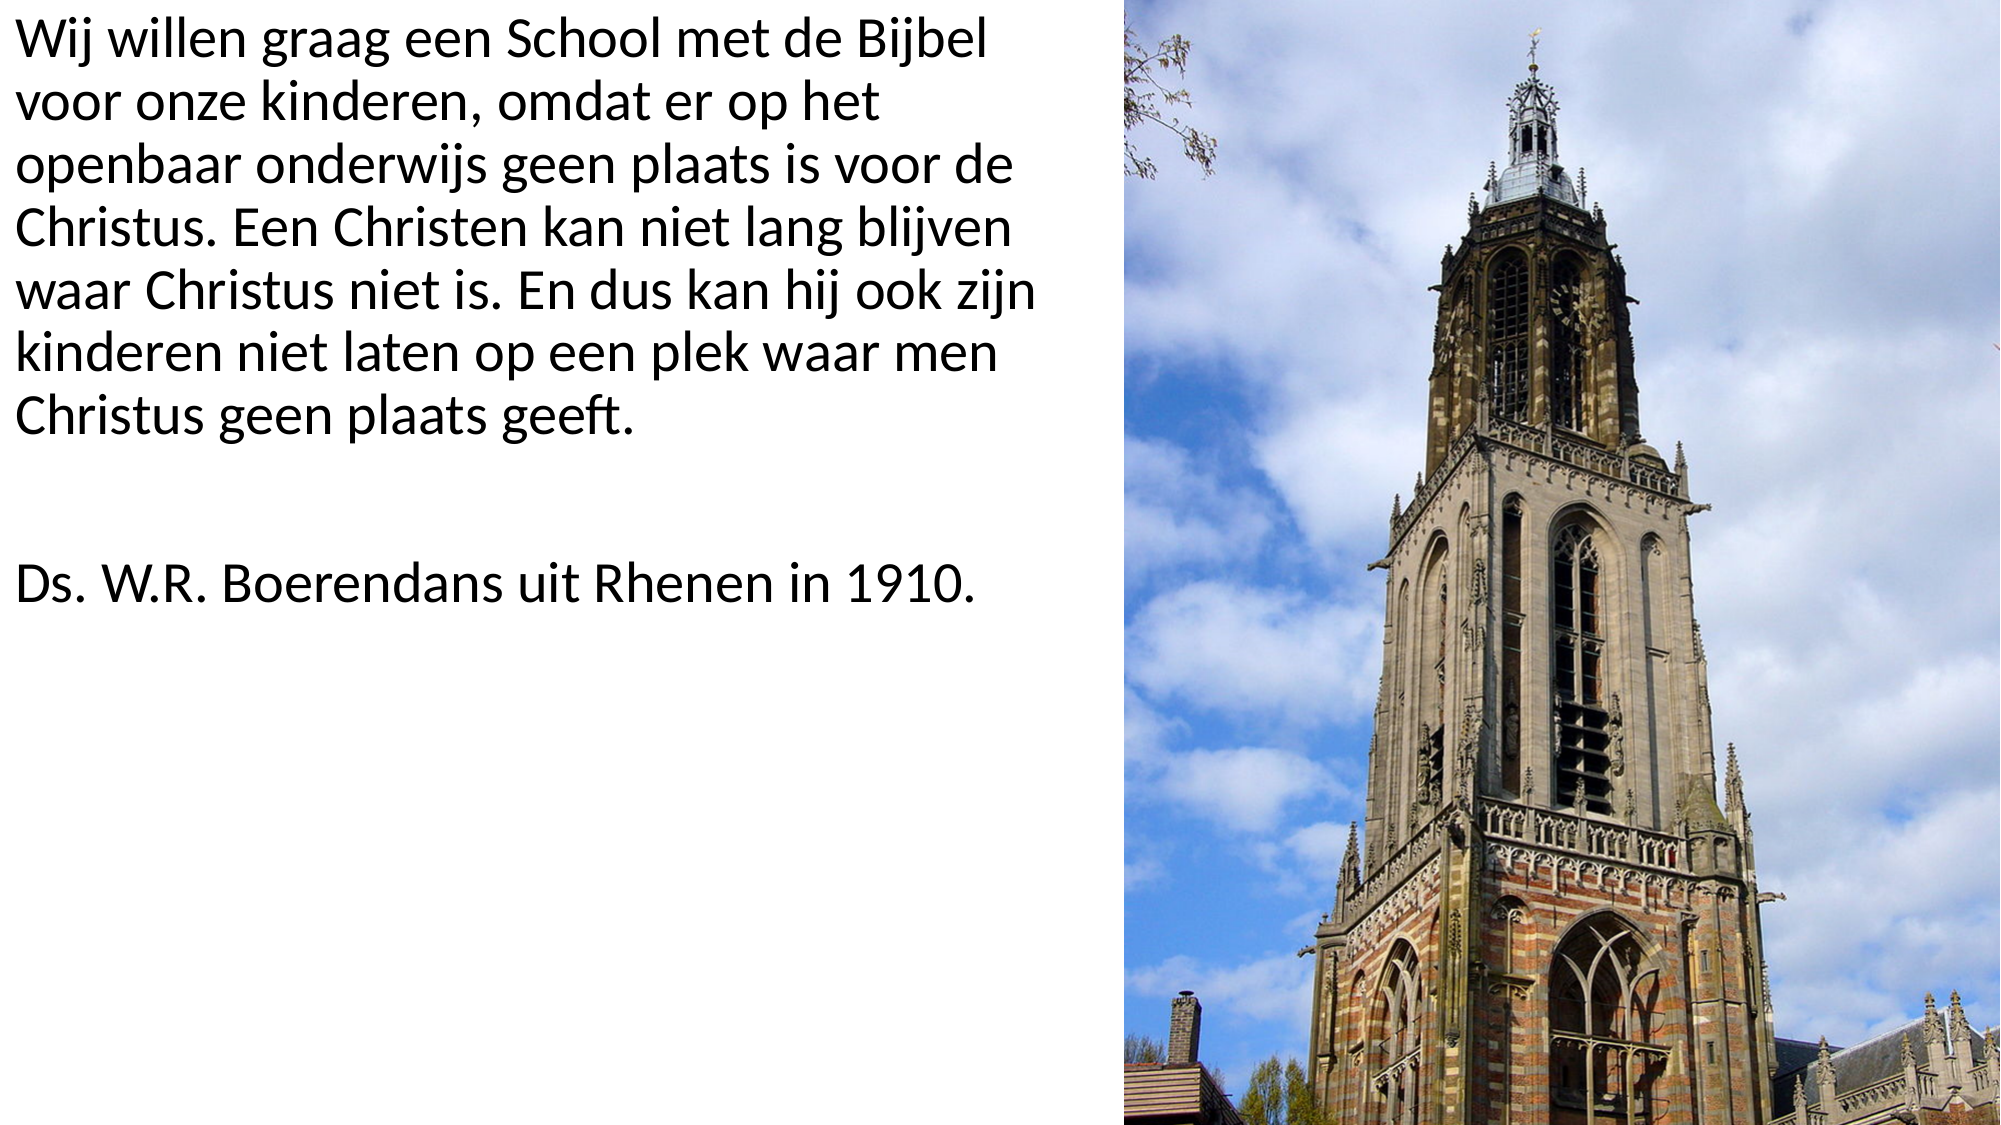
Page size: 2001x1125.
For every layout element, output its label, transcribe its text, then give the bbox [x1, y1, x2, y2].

picture [1124, 0, 2000, 1125]
list Wij willen graag een School met de Bijbel voor onze kinderen, omdat er op het openbaar onderwijs geen plaats is voor de Christus. Een Christen kan niet lang blijven waar Christus niet is. En dus kan hij ook zijn kinderen niet laten op een plek waar men Christus geen plaats geeft. Ds. W.R. Boerendans uit Rhenen in 1910. [0, 0, 1112, 1125]
